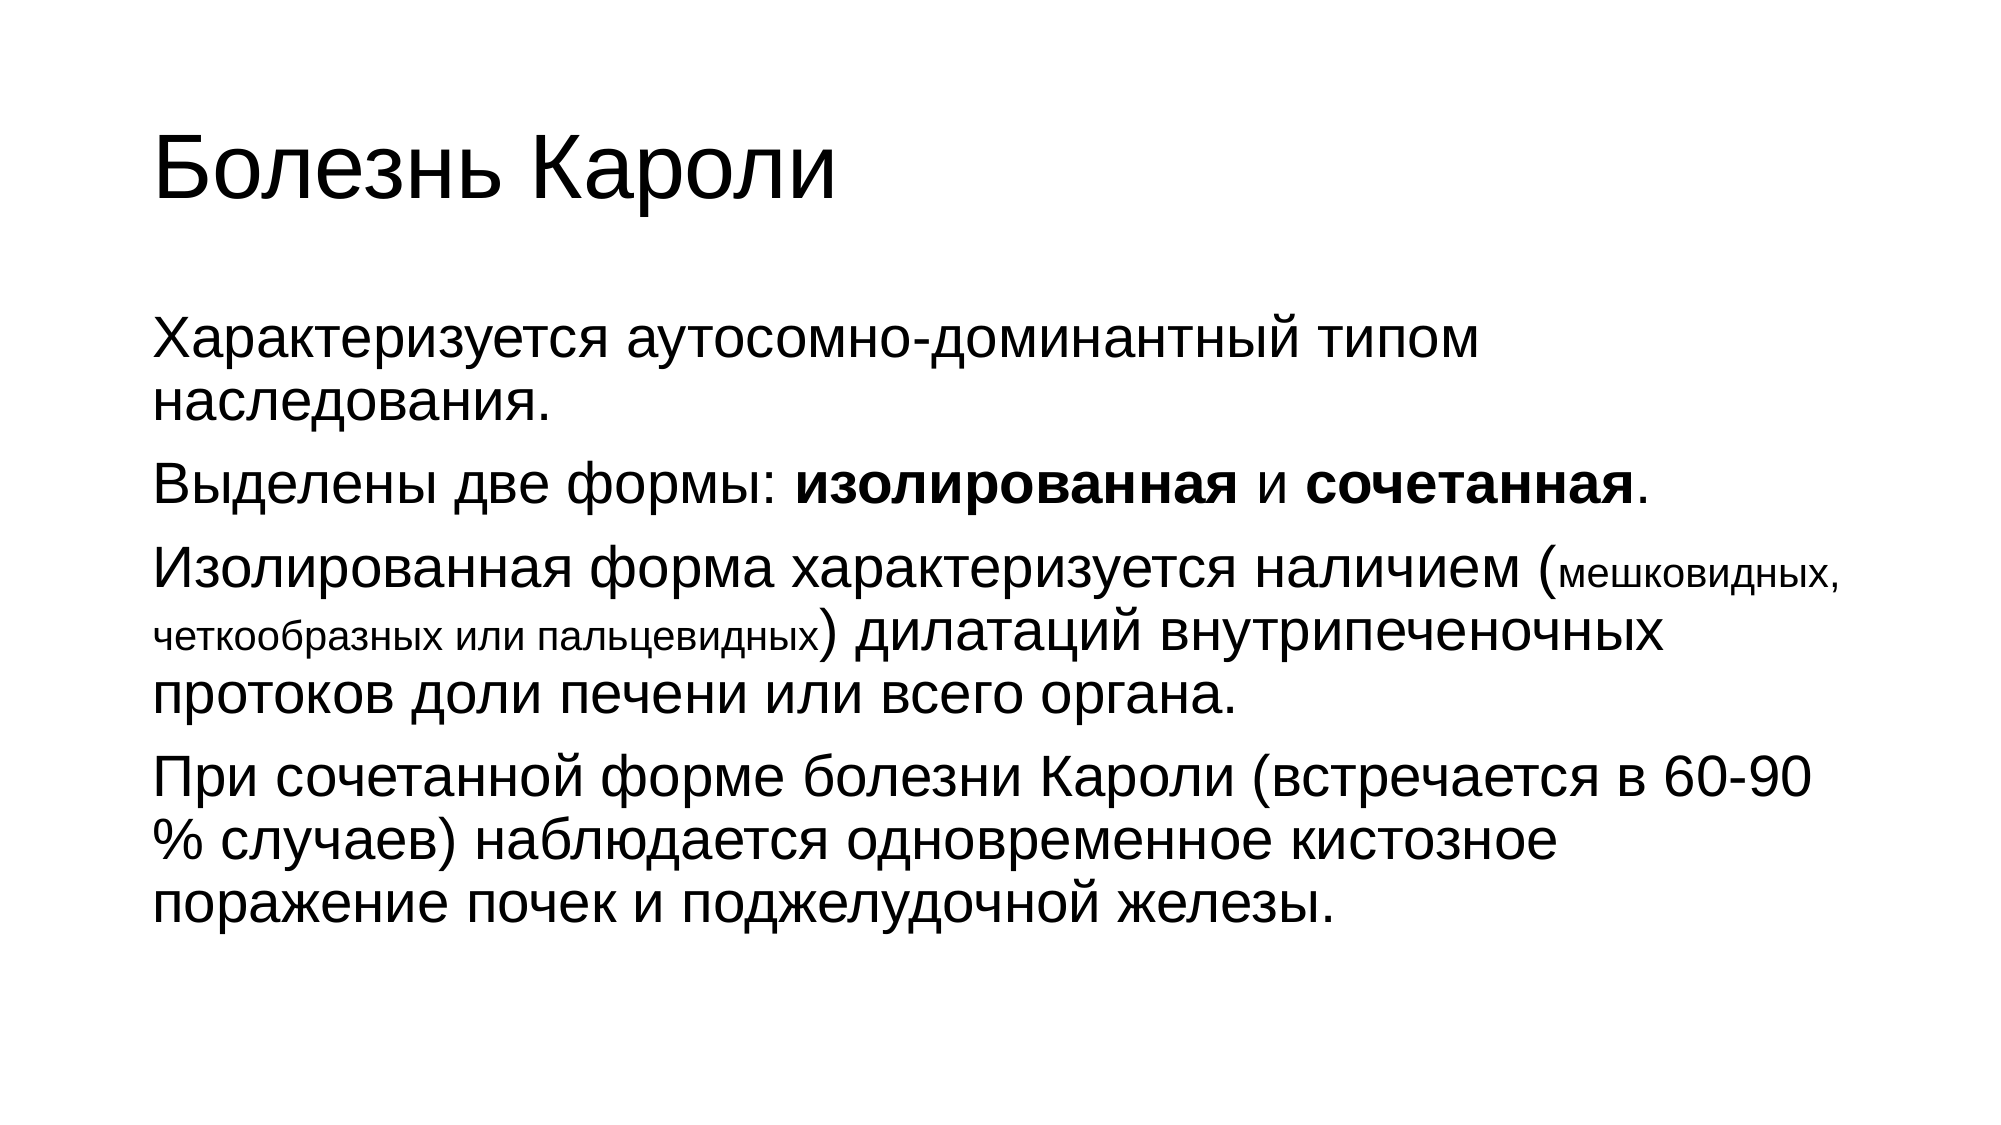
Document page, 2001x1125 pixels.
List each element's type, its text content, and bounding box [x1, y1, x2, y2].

title Болезнь Кароли [137, 59, 1863, 278]
list Характеризуется аутосомно-доминантный типом наследования. Выделены две формы: изолированная и сочетанная. Изолированная форма характеризуется наличием (мешковидных, четкообразных или пальцевидных) дилатаций внутрипеченочных протоков доли печени или всего органа. При сочетанной форме болезни Кароли (встречается в 60-90 % случаев) наблюдается одновременное кистозное поражение почек и поджелудочной железы. [137, 299, 1863, 1014]
